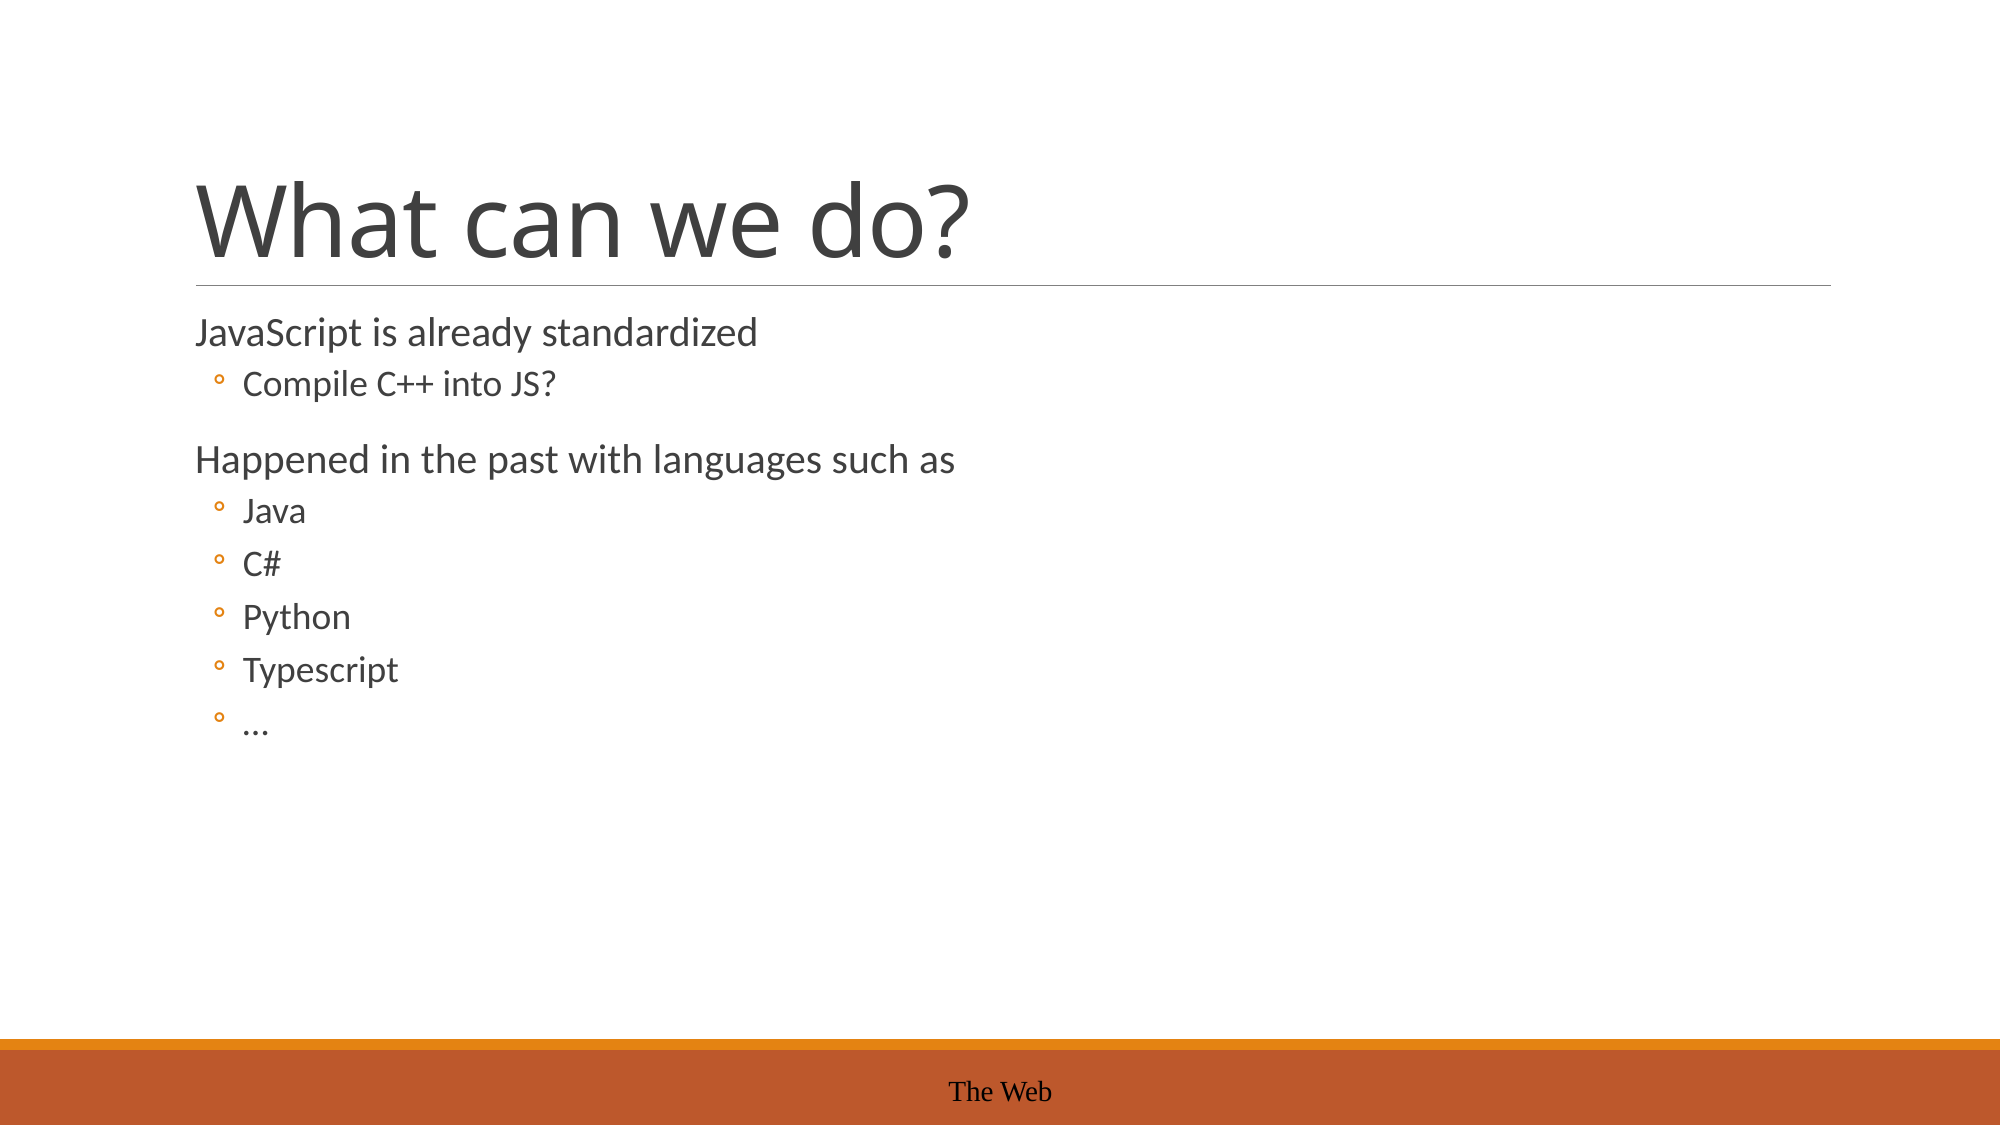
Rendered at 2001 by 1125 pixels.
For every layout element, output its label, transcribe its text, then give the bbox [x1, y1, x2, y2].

footer The Web [604, 1059, 1396, 1120]
list JavaScript is already standardized Compile C++ into JS? Happened in the past with languages such as Java C# Python Typescript … [180, 302, 1830, 963]
title What can we do? [180, 47, 1830, 285]
